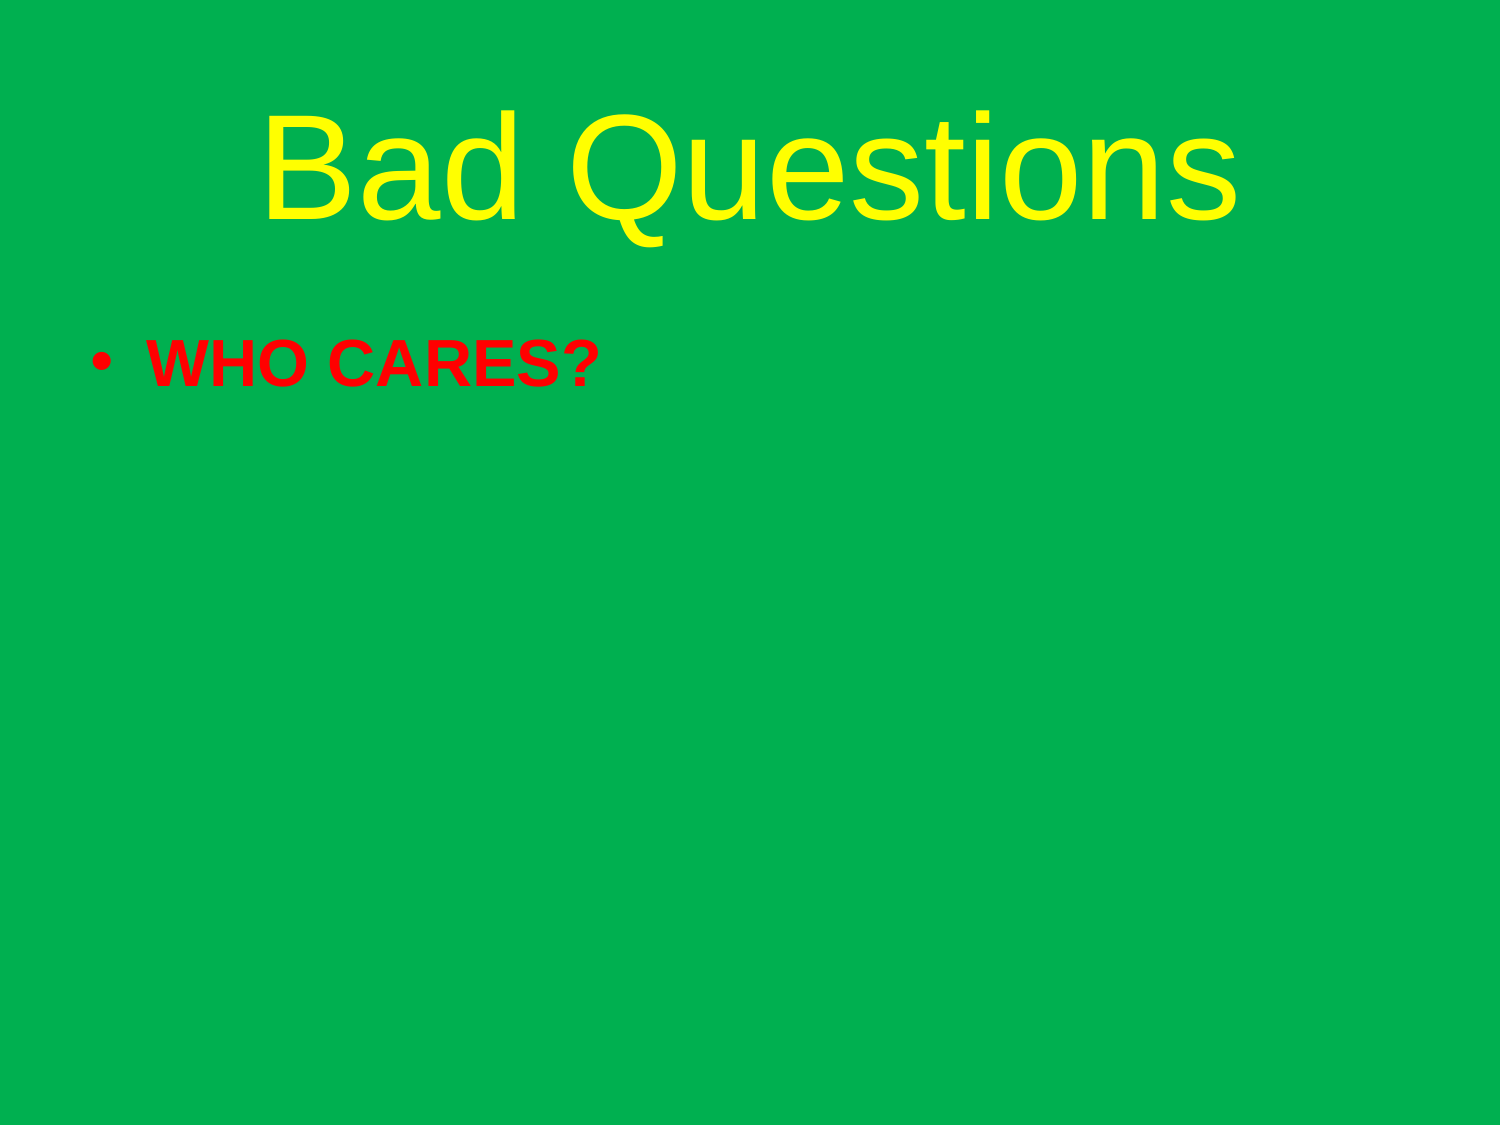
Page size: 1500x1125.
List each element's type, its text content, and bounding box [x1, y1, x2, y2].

list WHO CARES? [75, 312, 1425, 1005]
title Bad Questions [75, 45, 1425, 275]
